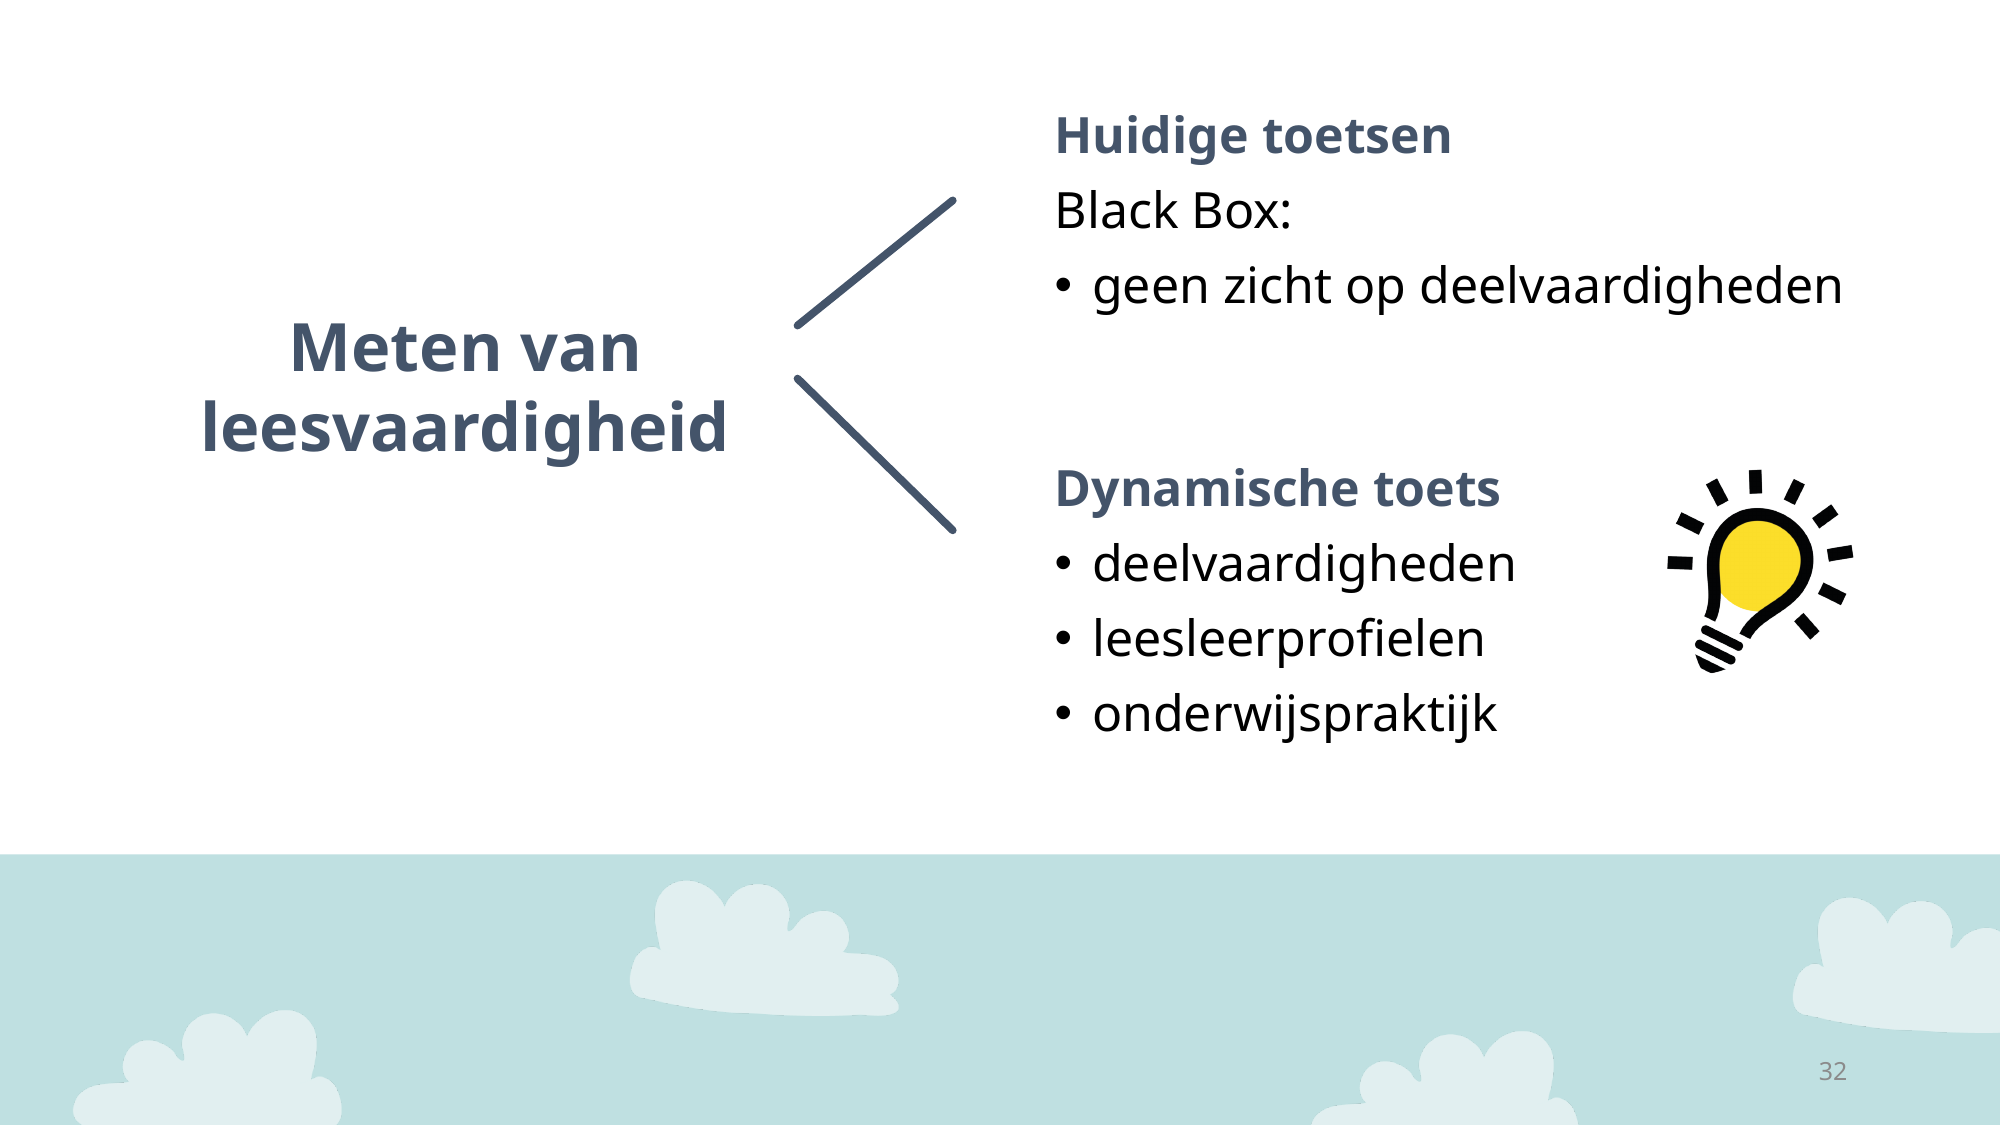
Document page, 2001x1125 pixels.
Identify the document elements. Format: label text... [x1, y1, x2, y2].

slide_number 32 [1412, 1042, 1863, 1103]
picture [1309, 946, 1579, 1125]
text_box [797, 200, 953, 326]
picture [629, 796, 899, 1016]
picture [1624, 441, 1881, 711]
list Huidige toetsen Black Box: geen zicht op deelvaardigheden Dynamische toets deelvaardigheden leesleerprofielen onderwijspraktijk [1039, 102, 1910, 846]
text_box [797, 378, 953, 531]
picture [1792, 813, 2001, 1033]
text_box Meten van leesvaardigheid [116, 297, 814, 473]
picture [72, 925, 342, 1125]
